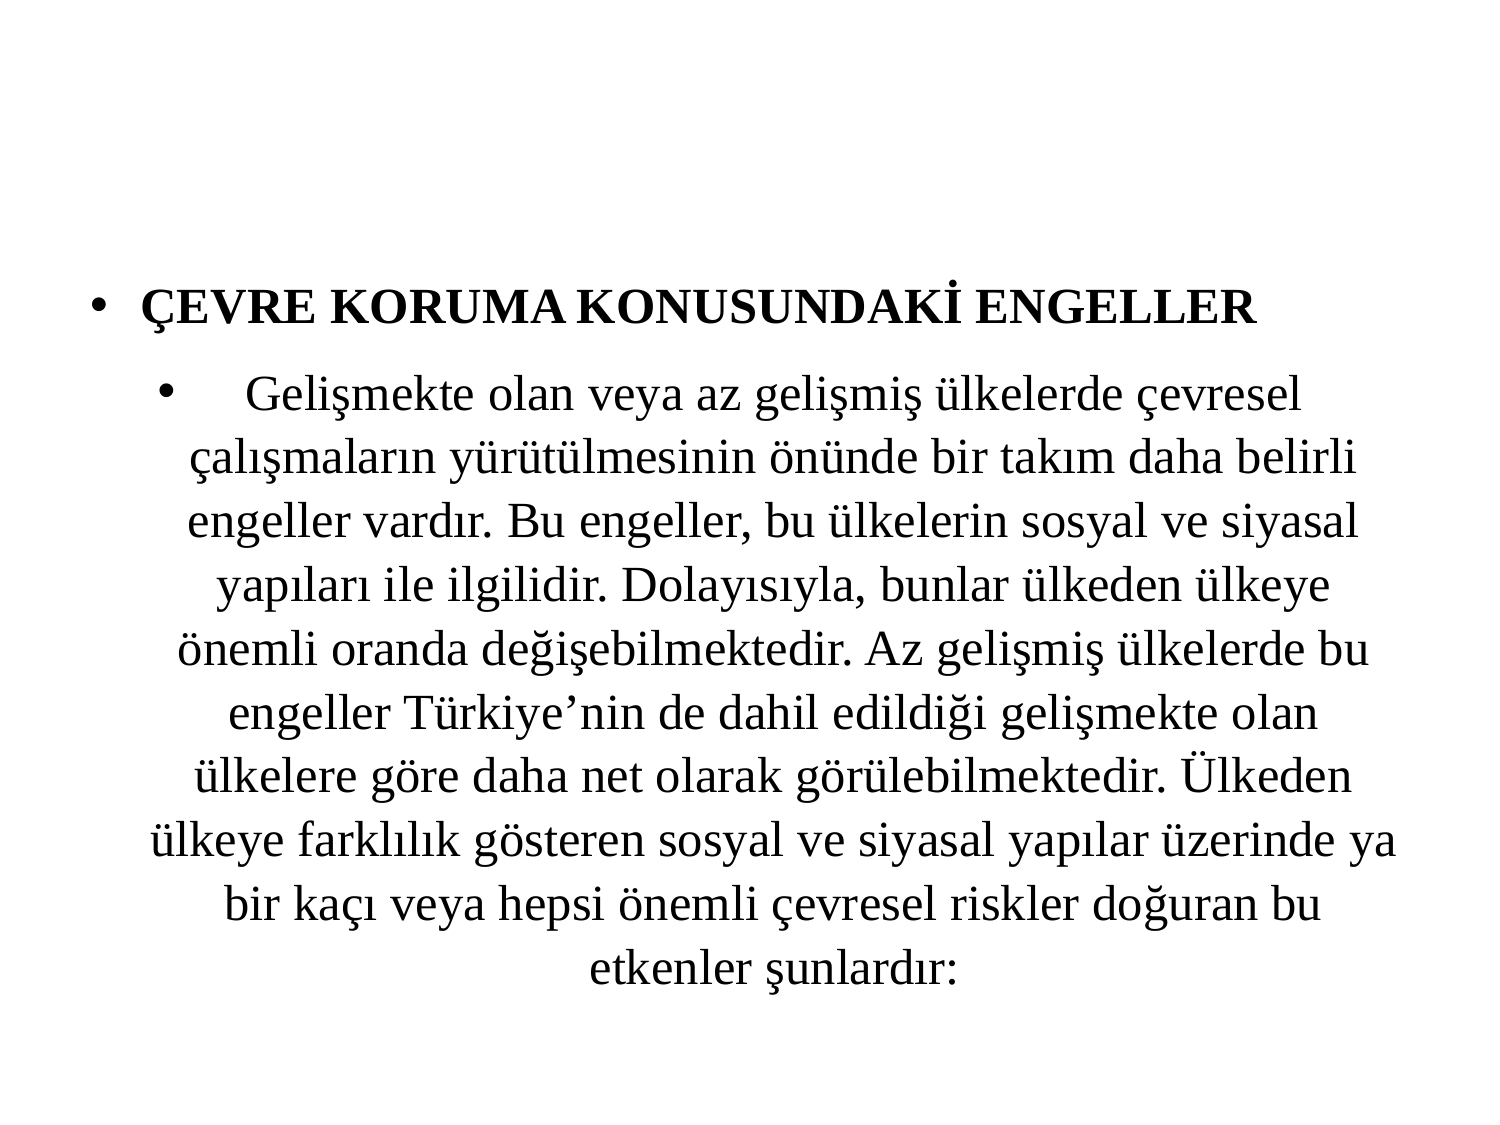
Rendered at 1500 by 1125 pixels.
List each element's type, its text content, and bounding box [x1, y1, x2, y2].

list ÇEVRE KORUMA KONUSUNDAKİ ENGELLER Gelişmekte olan veya az gelişmiş ülkelerde çevresel çalışmaların yürütülmesinin önünde bir takım daha belirli engeller vardır. Bu engeller, bu ülkelerin sosyal ve siyasal yapıları ile ilgilidir. Dolayısıyla, bunlar ülkeden ülkeye önemli oranda değişebilmektedir. Az gelişmiş ülkelerde bu engeller Türkiye’nin de dahil edildiği gelişmekte olan ülkelere göre daha net olarak görülebilmektedir. Ülkeden ülkeye farklılık gösteren sosyal ve siyasal yapılar üzerinde ya bir kaçı veya hepsi önemli çevresel riskler doğuran bu etkenler şunlardır: [75, 262, 1425, 1005]
